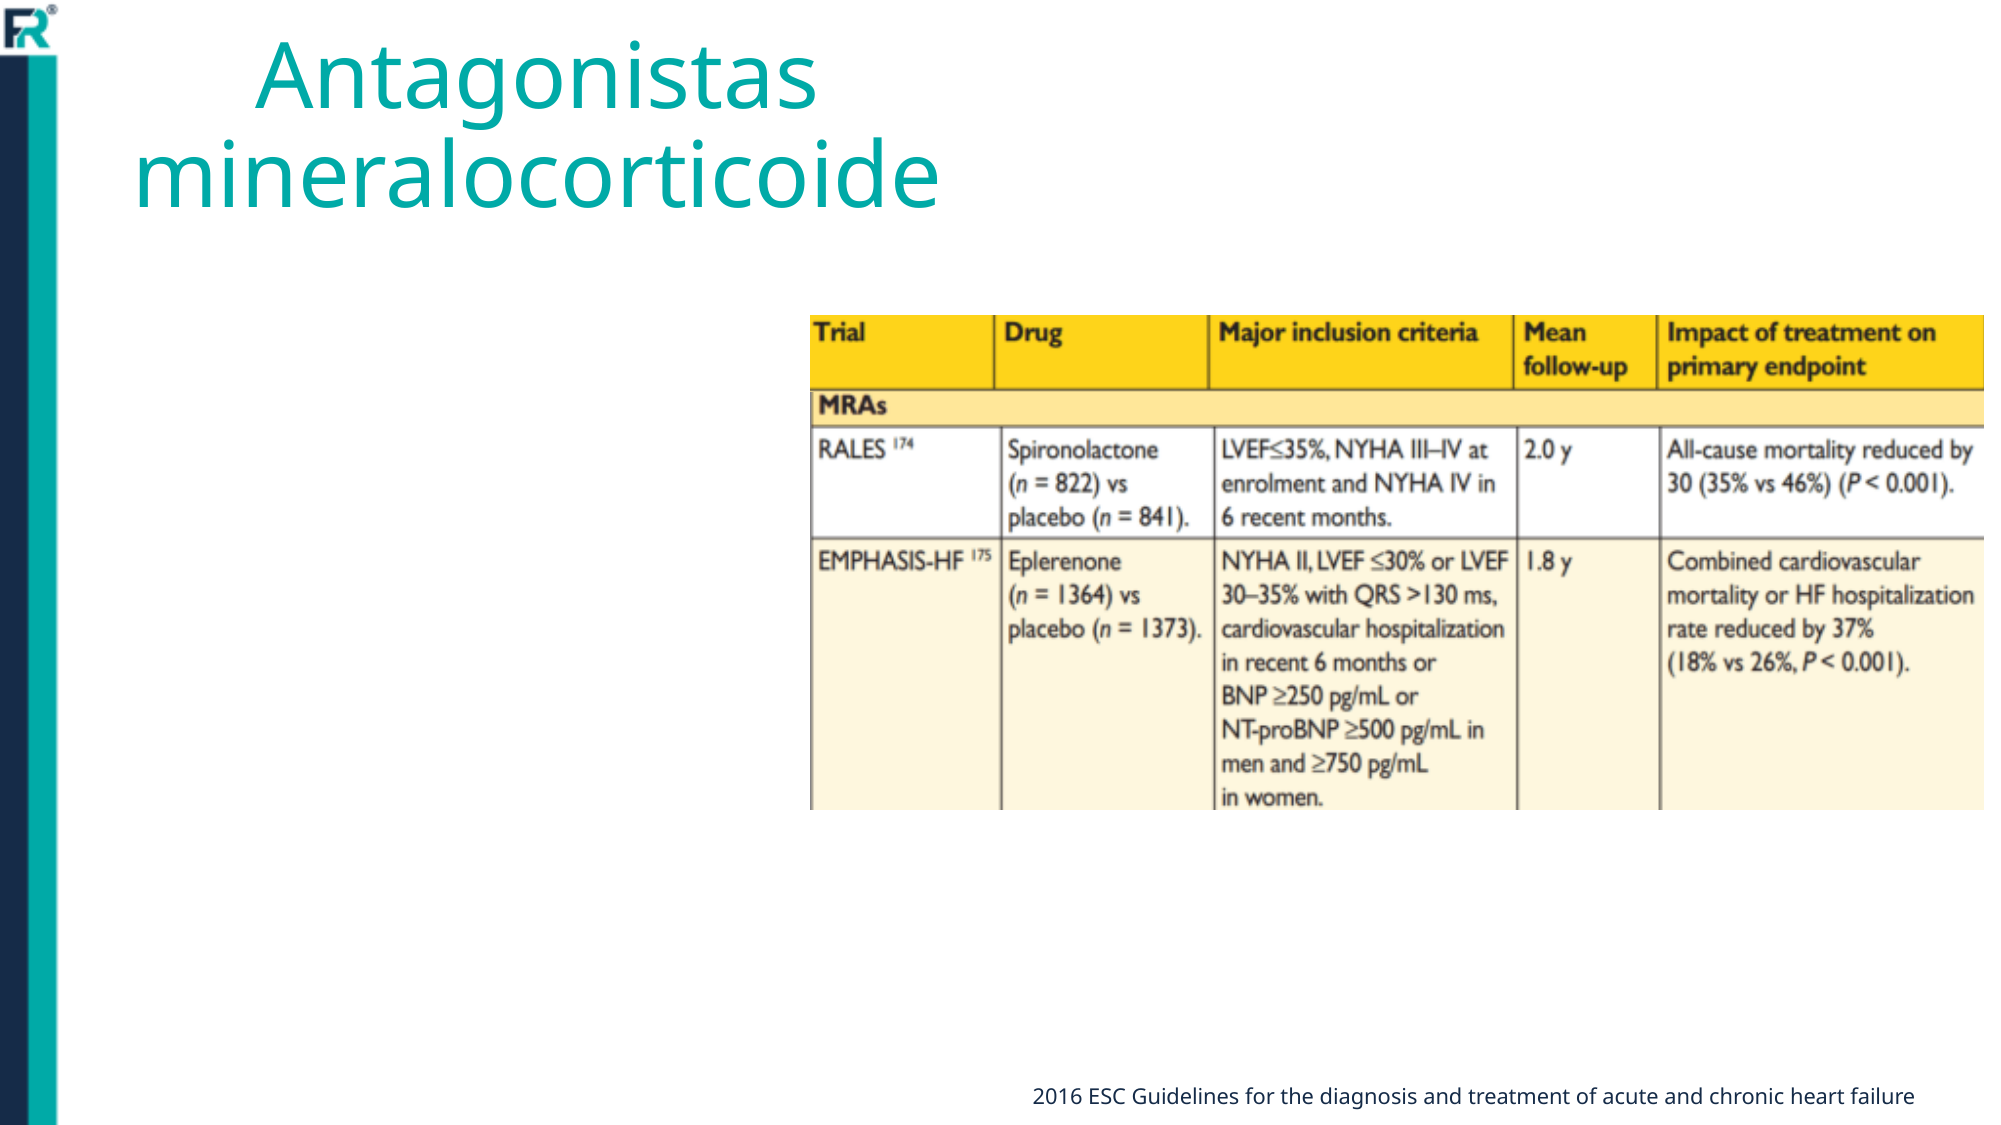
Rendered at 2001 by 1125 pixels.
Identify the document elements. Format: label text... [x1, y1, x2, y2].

title Antagonistas mineralocorticoide [75, 19, 1000, 238]
text_box 2016 ESC Guidelines for the diagnosis and treatment of acute and chronic heart failure [1017, 1075, 2000, 1117]
picture [0, 0, 2001, 1125]
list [809, 392, 1984, 810]
